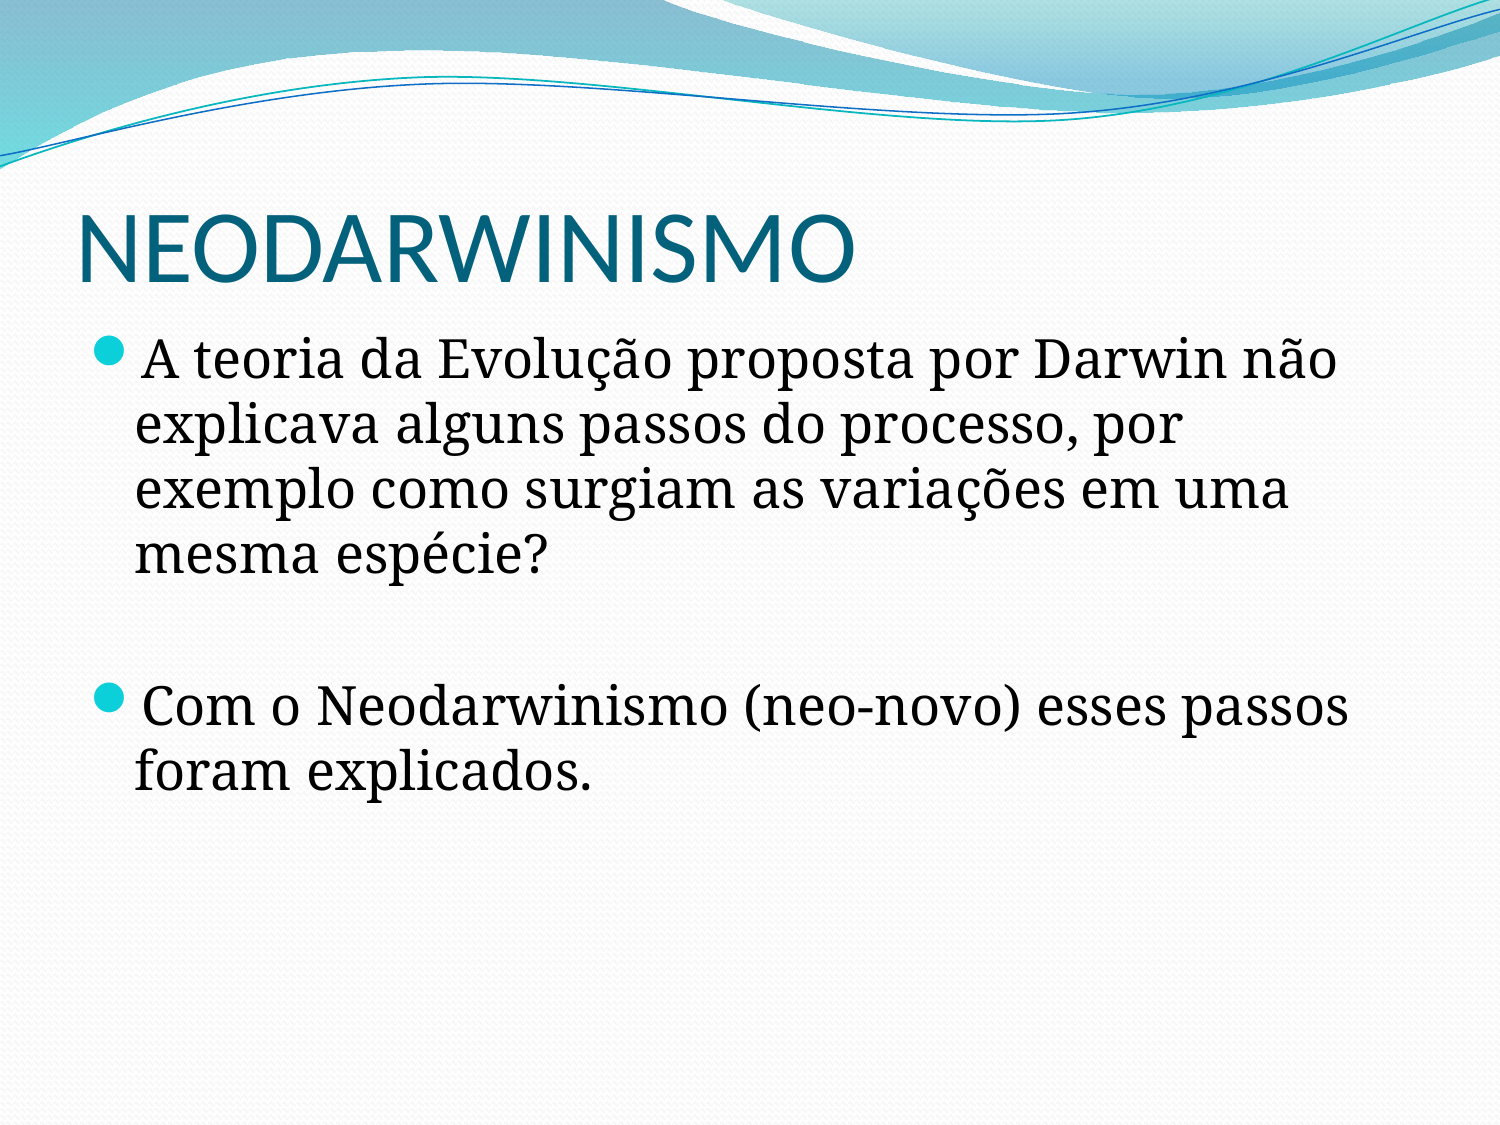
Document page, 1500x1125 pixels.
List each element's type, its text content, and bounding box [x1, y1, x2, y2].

list A teoria da Evolução proposta por Darwin não explicava alguns passos do processo, por exemplo como surgiam as variações em uma mesma espécie? Com o Neodarwinismo (neo-novo) esses passos foram explicados. [75, 317, 1425, 1038]
title NEODARWINISMO [75, 115, 1425, 303]
